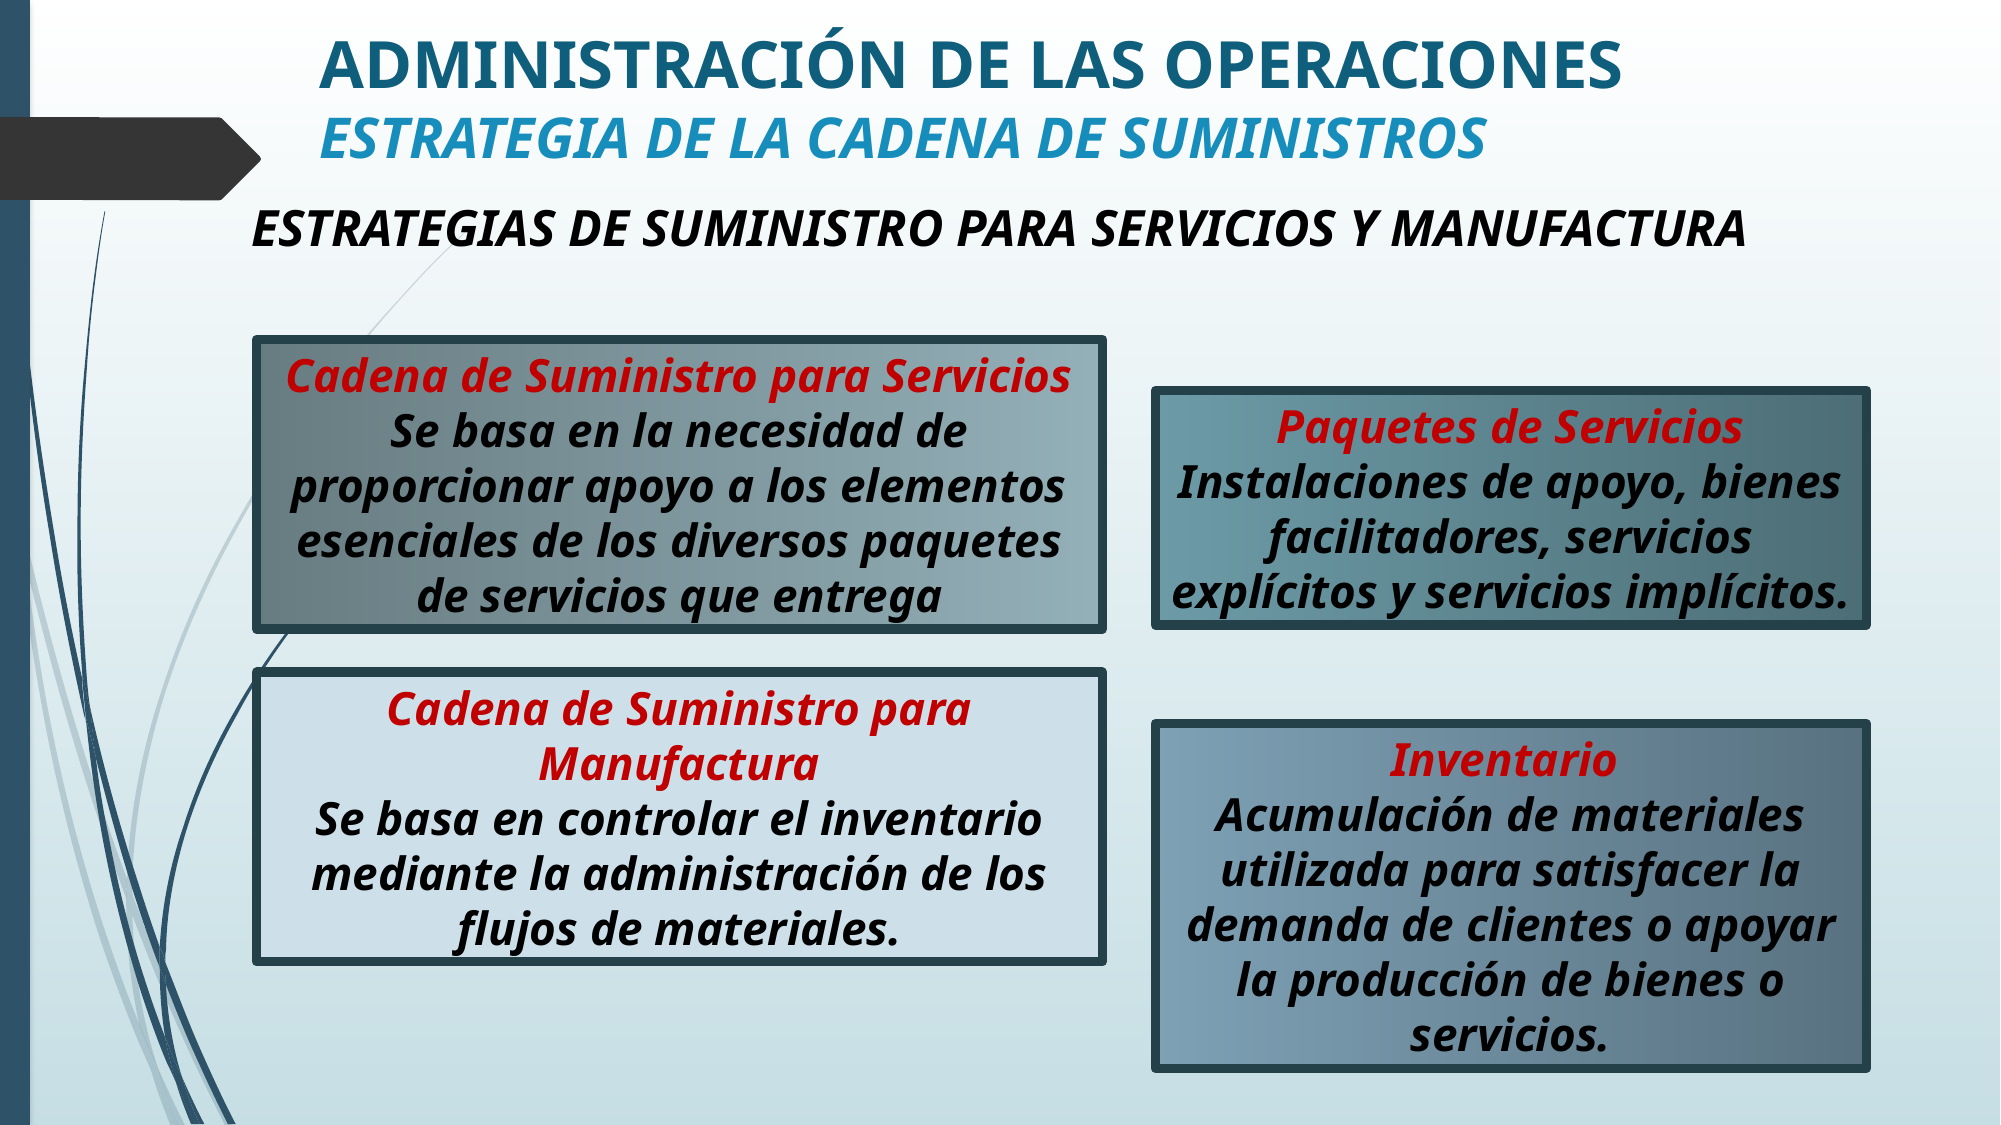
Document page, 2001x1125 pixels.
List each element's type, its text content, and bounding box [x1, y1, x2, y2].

text_box Inventario Acumulación de materiales utilizada para satisfacer la demanda de clientes o apoyar la producción de bienes o servicios. [1155, 723, 1867, 1069]
text_box Cadena de Suministro para Manufactura Se basa en controlar el inventario mediante la administración de los flujos de materiales. [256, 672, 1103, 962]
text_box [424, 412, 1888, 784]
text_box Cadena de Suministro para Servicios Se basa en la necesidad de proporcionar apoyo a los elementos esenciales de los diversos paquetes de servicios que entrega [256, 339, 1103, 630]
text_box ESTRATEGIAS DE SUMINISTRO PARA SERVICIOS Y MANUFACTURA [236, 188, 1815, 264]
text_box Paquetes de Servicios Instalaciones de apoyo, bienes facilitadores, servicios explícitos y servicios implícitos. [1155, 390, 1867, 626]
title ADMINISTRACIÓN DE LAS OPERACIONES ESTRATEGIA DE LA CADENA DE SUMINISTROS [304, 16, 1767, 227]
